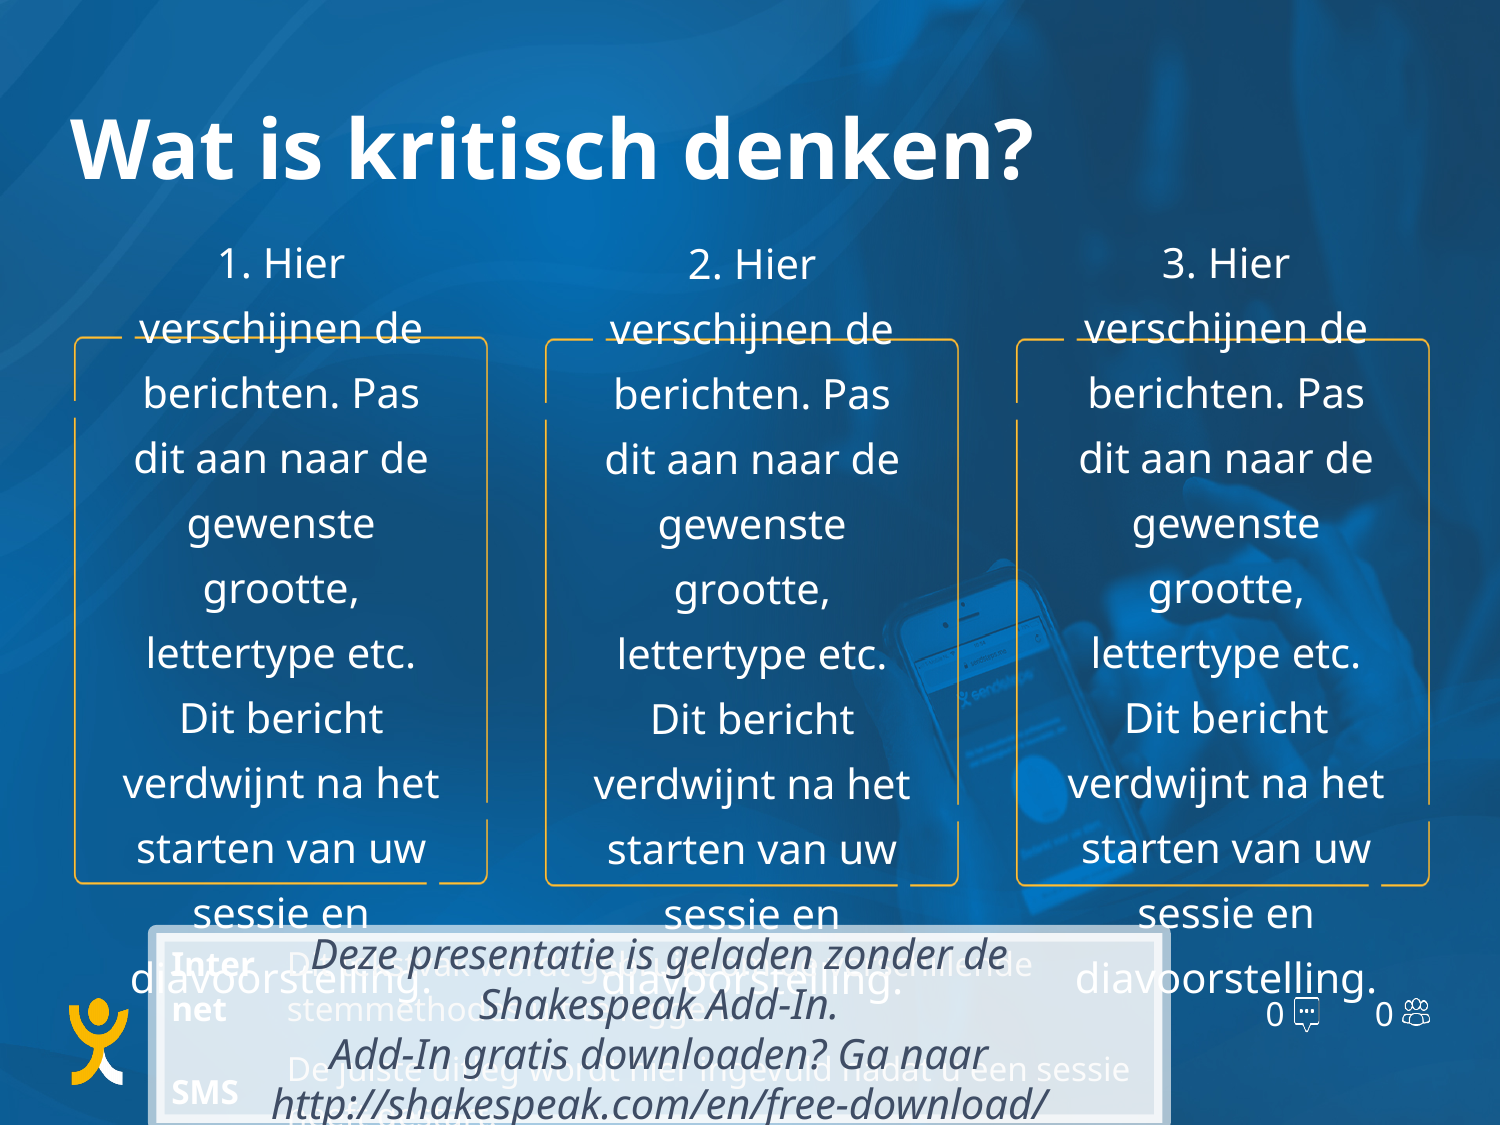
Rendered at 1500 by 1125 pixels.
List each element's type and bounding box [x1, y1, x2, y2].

text_box [1216, 989, 1321, 1036]
picture [0, 0, 1500, 1125]
text_box [1325, 989, 1430, 1036]
